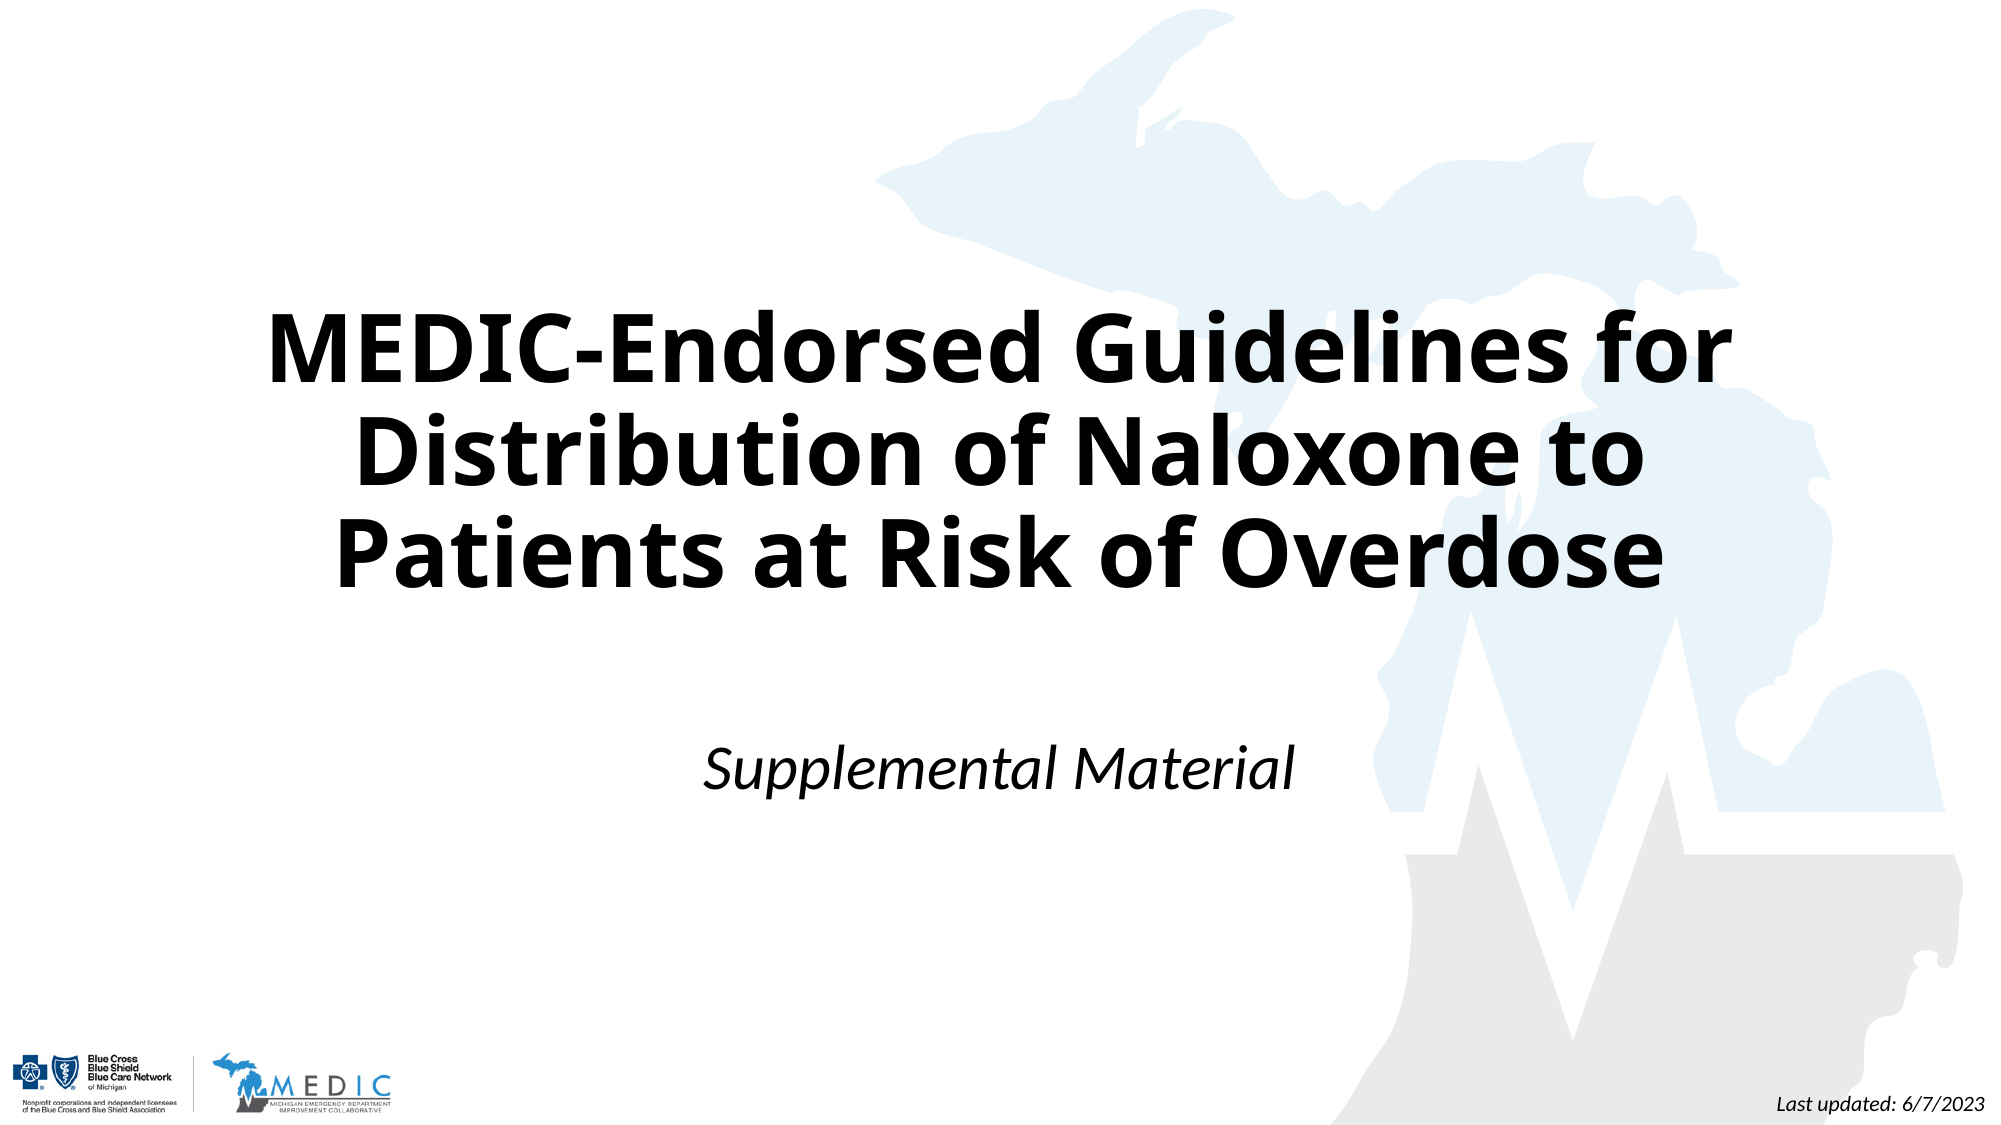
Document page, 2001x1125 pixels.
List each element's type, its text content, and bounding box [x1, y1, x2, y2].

subtitle Supplemental Material [250, 726, 1751, 812]
picture [10, 1052, 395, 1113]
text_box Last updated: 6/7/2023 [1724, 1082, 2000, 1124]
title MEDIC-Endorsed Guidelines for Distribution of Naloxone to Patients at Risk of Overdose [138, 287, 1862, 616]
